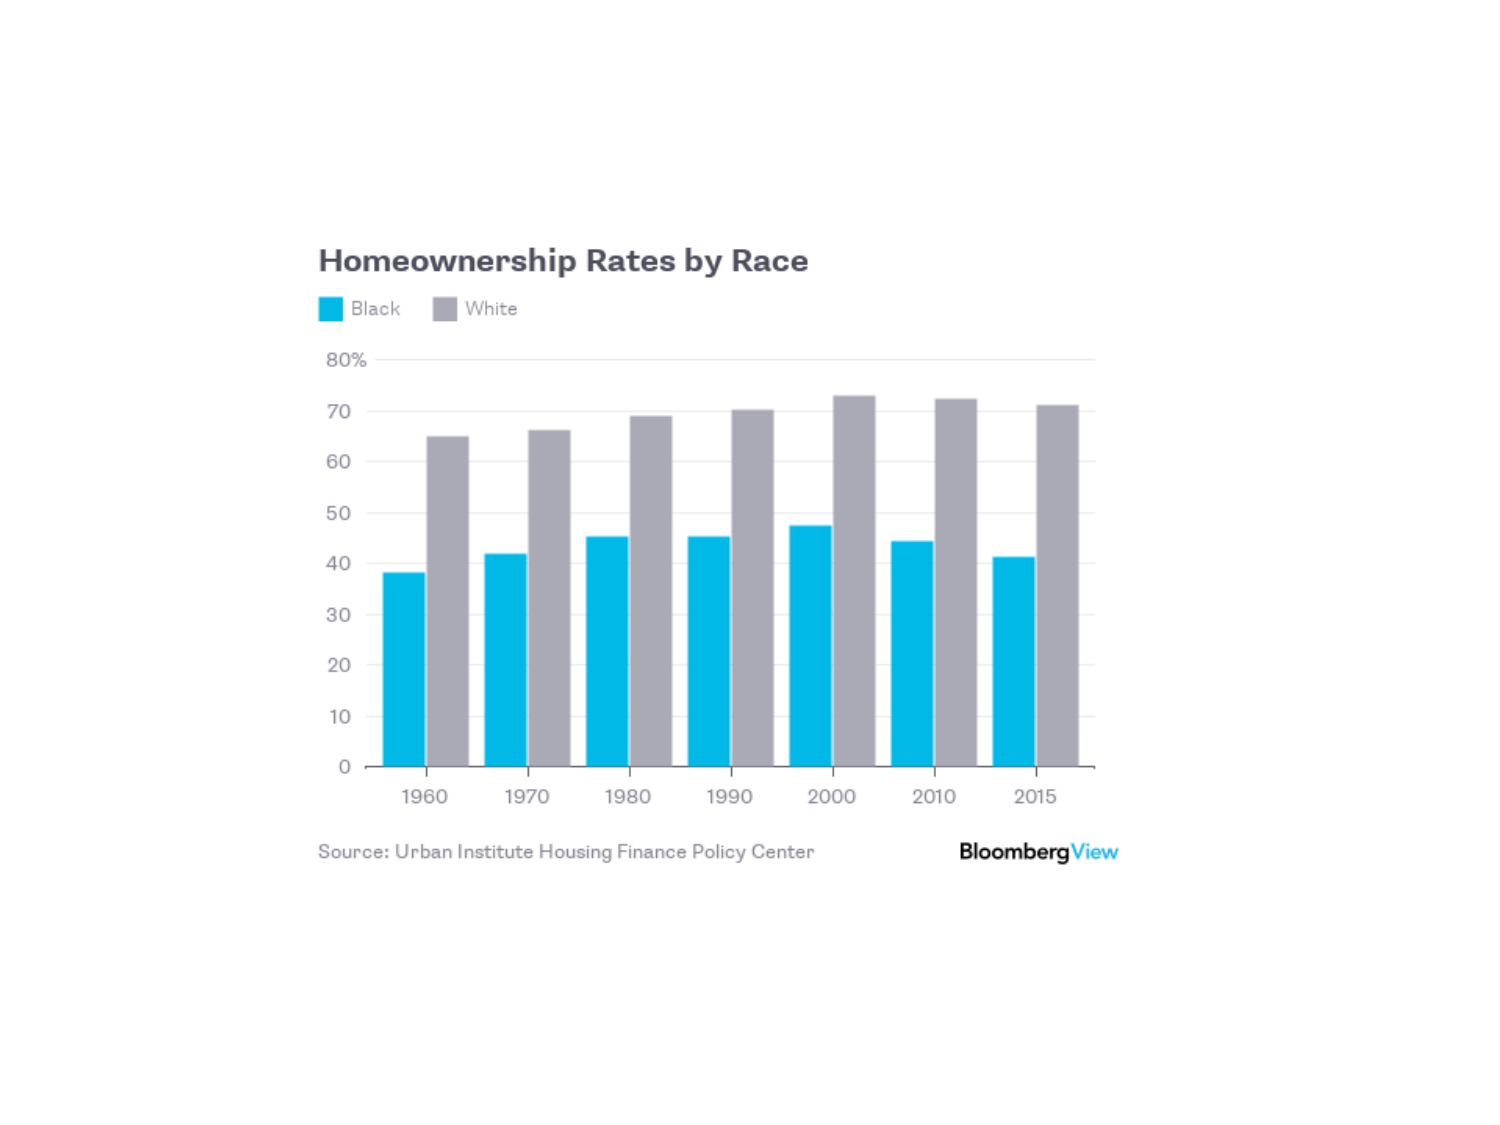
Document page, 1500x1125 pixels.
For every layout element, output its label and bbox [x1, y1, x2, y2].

picture [287, 212, 1158, 896]
